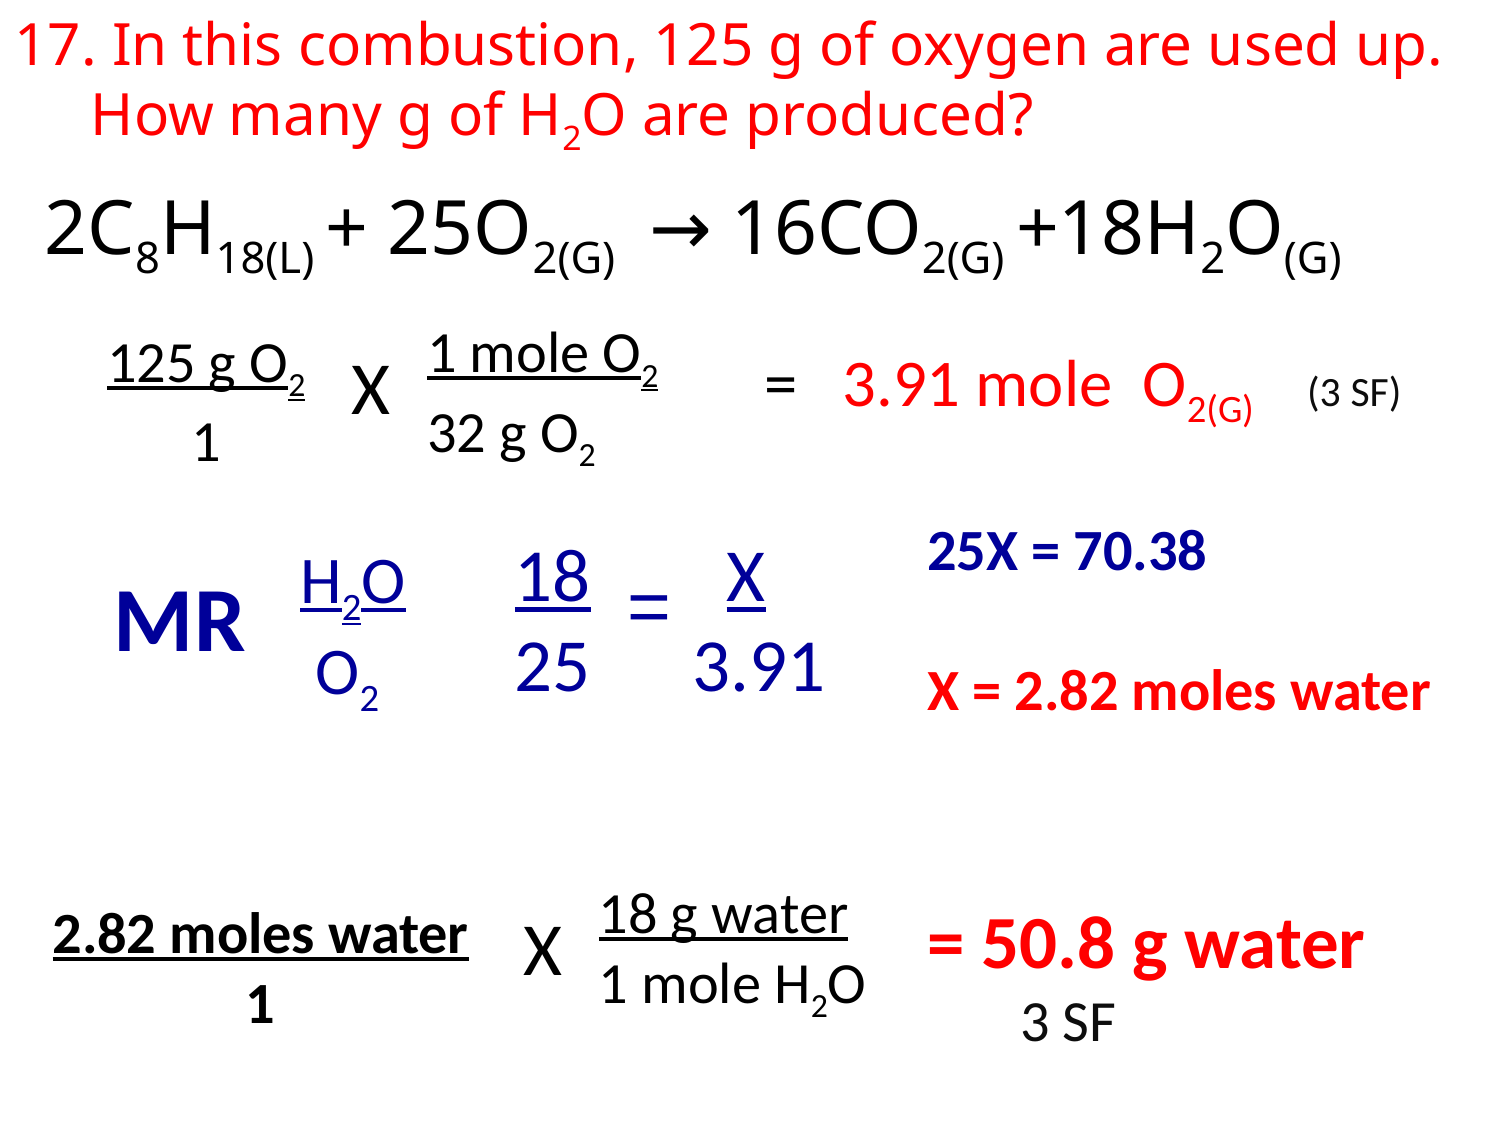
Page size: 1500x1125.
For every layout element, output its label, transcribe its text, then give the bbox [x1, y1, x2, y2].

text_box 125 g O2 1 [49, 316, 363, 481]
text_box 1 mole O2 32 g O2 [412, 306, 763, 481]
text_box = 50.8 g water 3 SF [912, 886, 1388, 1061]
text_box = [612, 549, 700, 655]
text_box H2O O2 [285, 529, 524, 727]
text_box 18 X 25 3.91 [499, 519, 912, 715]
text_box = 3.91 mole O2(G) (3 SF) [749, 332, 1475, 438]
text_box X [508, 892, 584, 998]
text_box 18 g water 1 mole H2O [584, 867, 935, 1032]
text_box 25X = 70.38 X = 2.82 moles water [912, 504, 1475, 729]
text_box MR [35, 552, 261, 678]
text_box X [337, 332, 412, 437]
text_box 2.82 moles water 1 [35, 887, 486, 1043]
text_box 17. In this combustion, 125 g of oxygen are used up. How many g of H2O are produced? 2C8H18(L) + 25O2(G) → 16CO2(G) +18H2O(G) [0, 0, 1500, 500]
